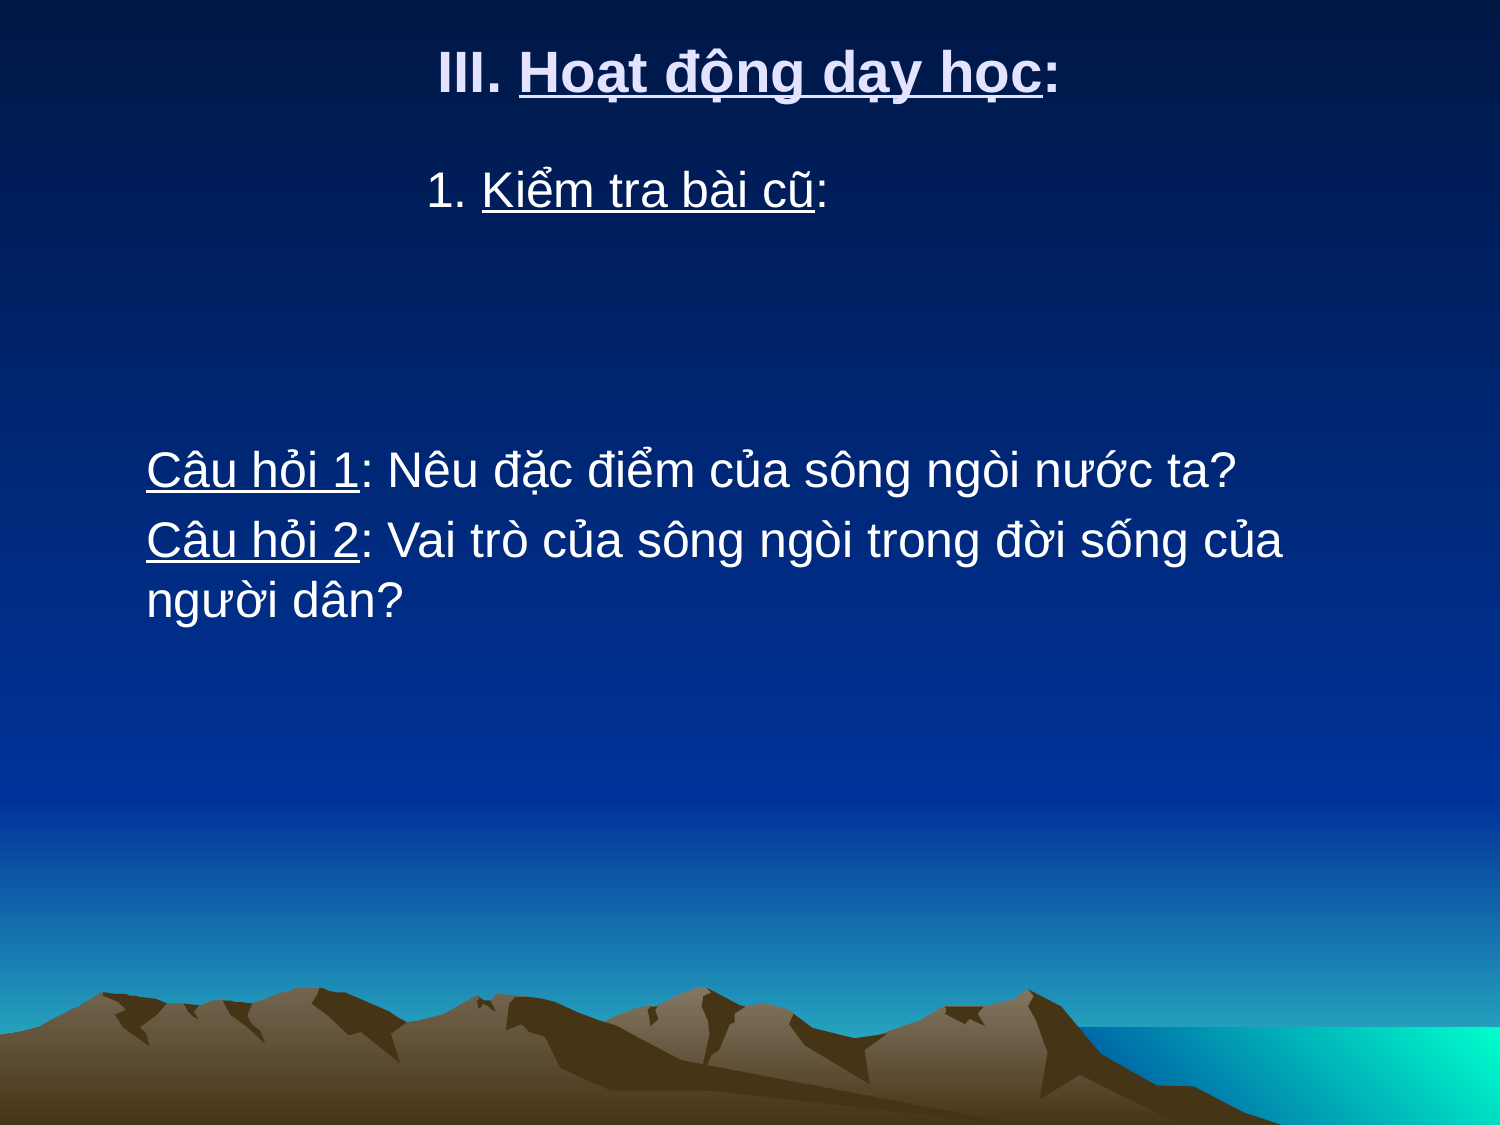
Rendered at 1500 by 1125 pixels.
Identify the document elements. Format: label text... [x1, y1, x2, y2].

list 1. Kiểm tra bài cũ: Câu hỏi 1: Nêu đặc điểm của sông ngòi nước ta? Câu hỏi 2: Vai trò của sông ngòi trong đời sống của người dân? [74, 149, 1351, 888]
title III. Hoạt động dạy học: [74, 0, 1426, 151]
